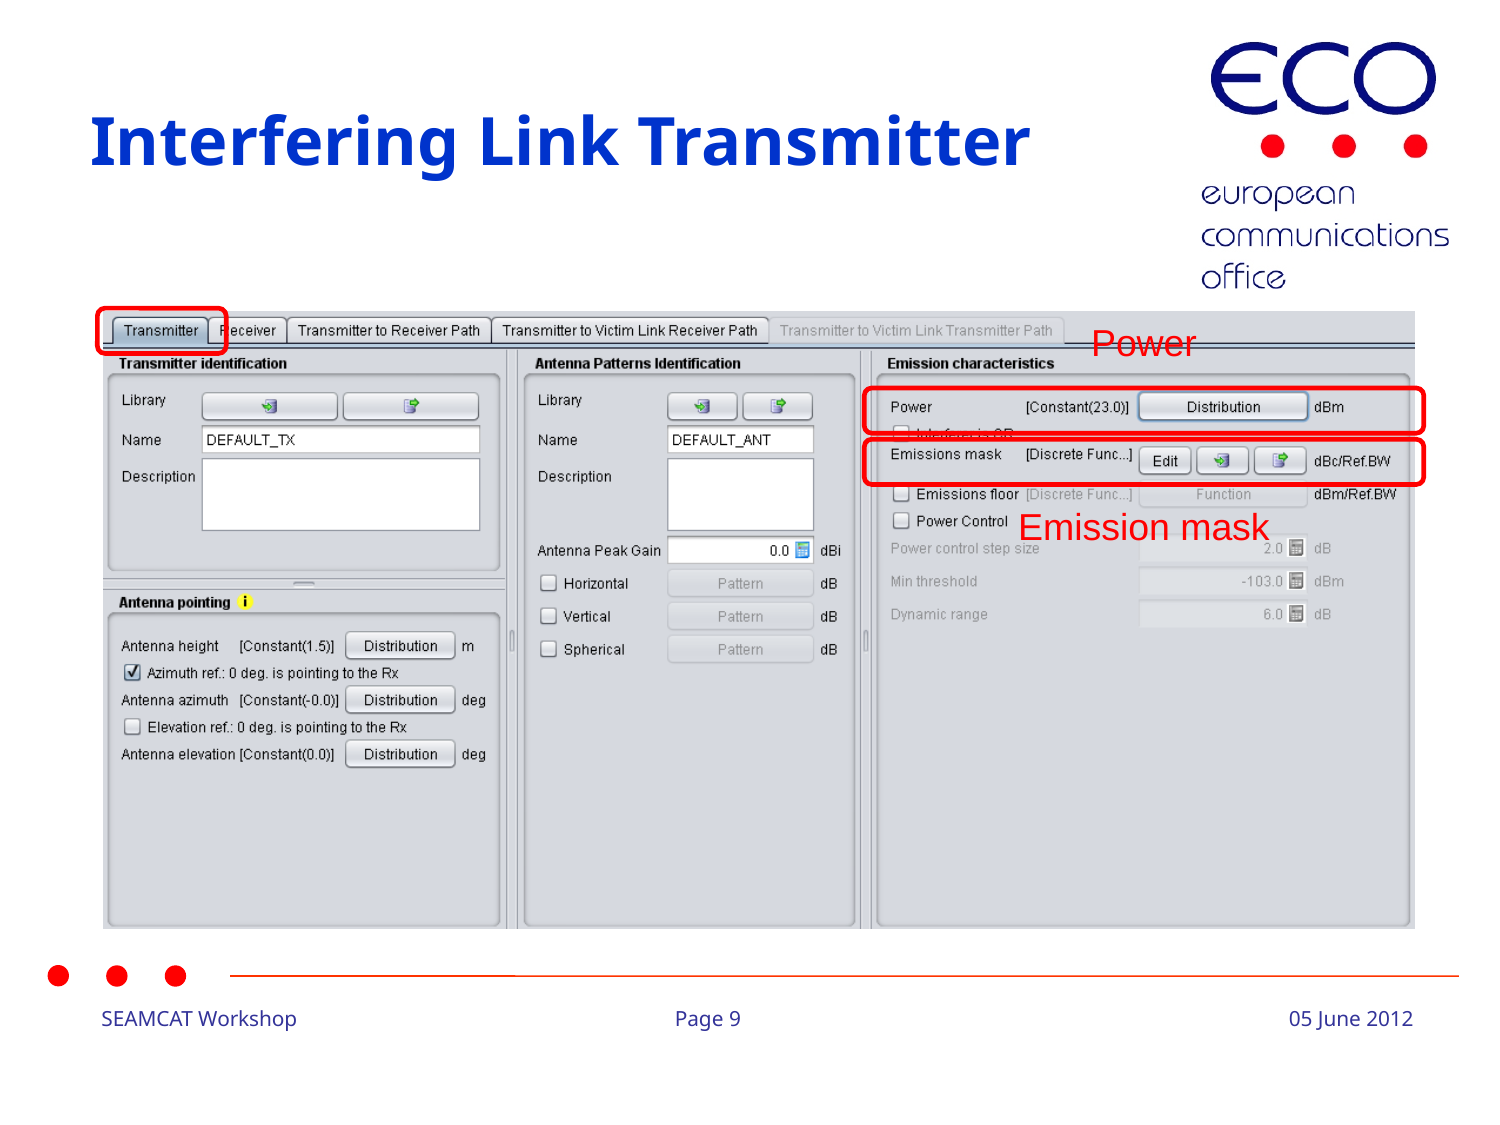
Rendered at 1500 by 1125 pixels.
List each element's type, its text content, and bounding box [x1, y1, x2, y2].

text_box [1420, 388, 1424, 433]
text_box [1420, 440, 1424, 484]
picture [1201, 41, 1449, 289]
text_box [97, 308, 224, 349]
picture [103, 311, 1415, 929]
title Interfering Link Transmitter [75, 45, 1425, 233]
